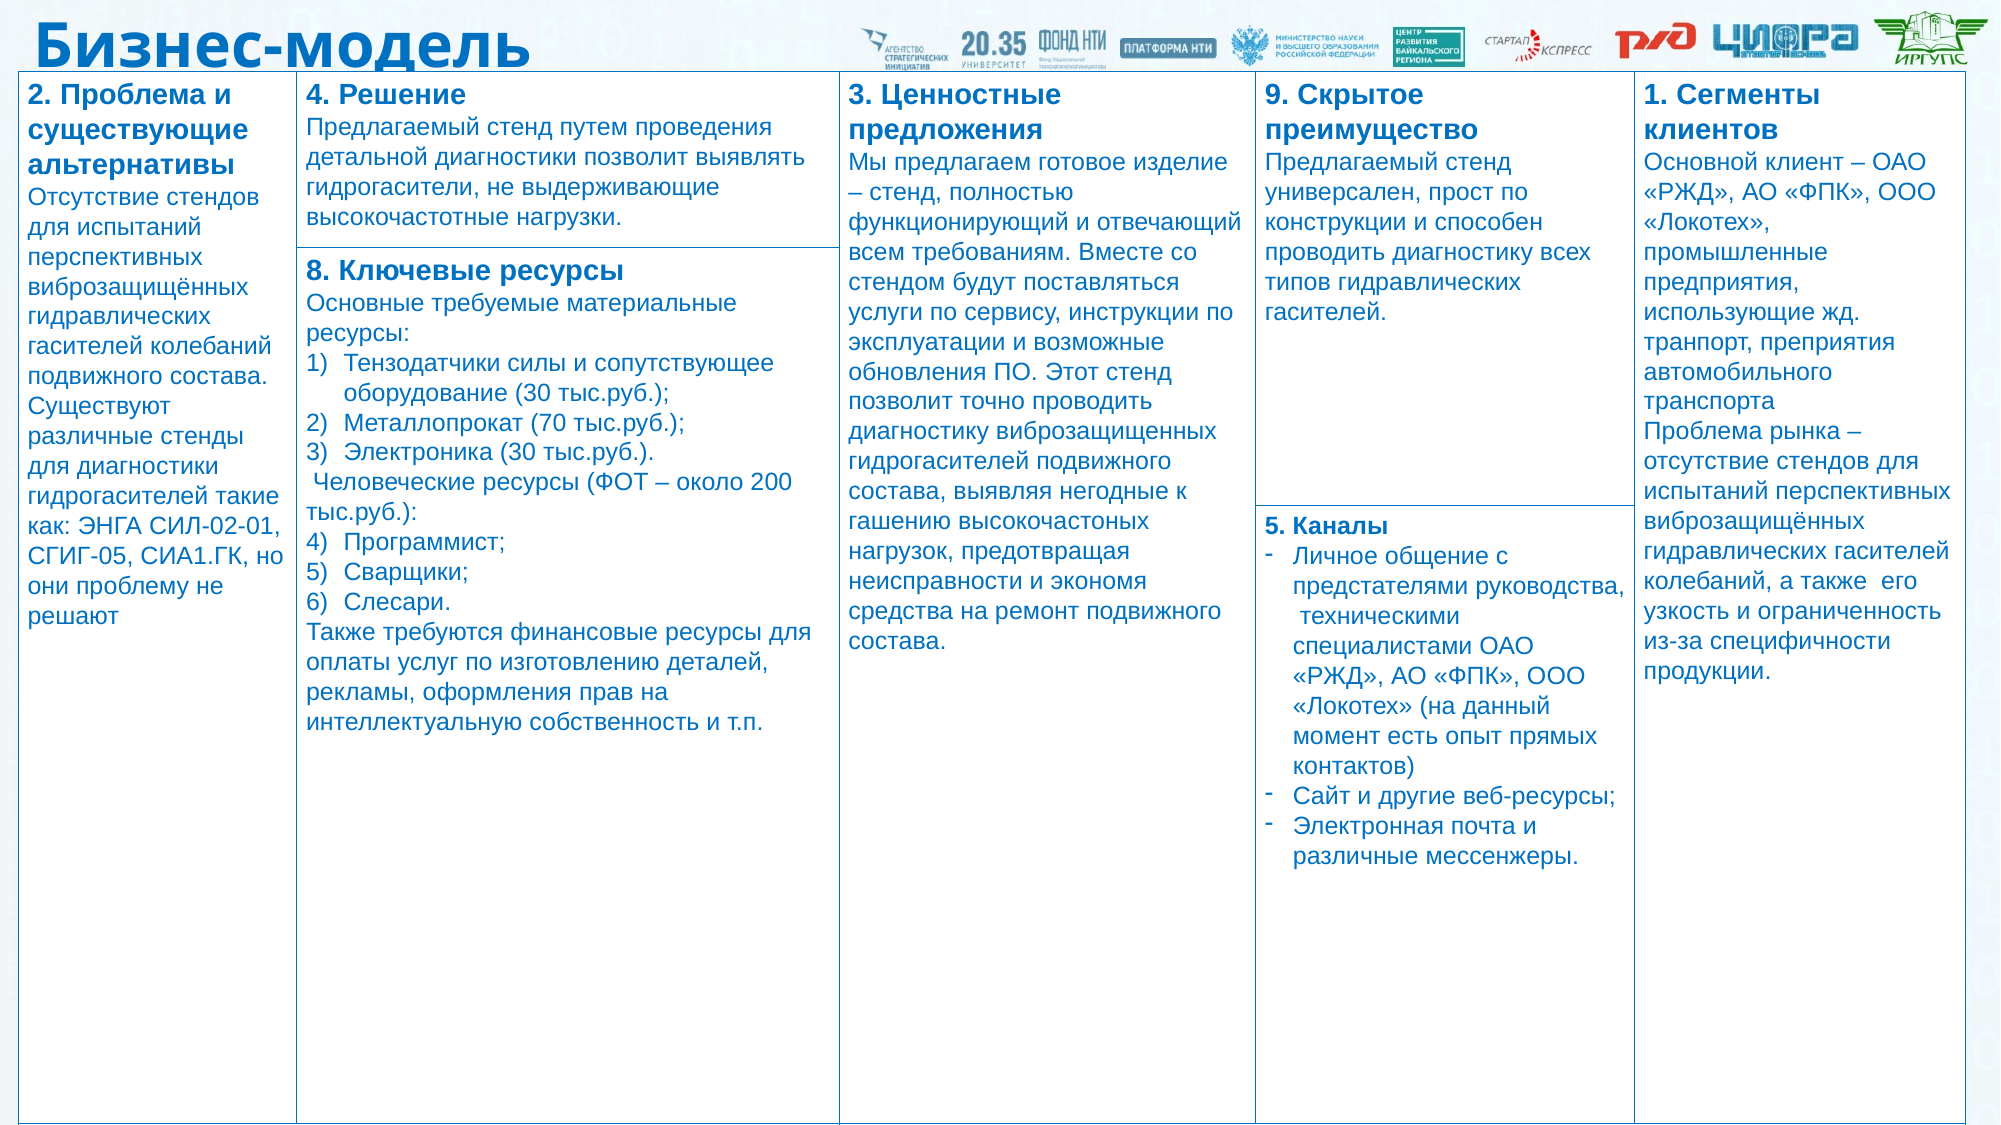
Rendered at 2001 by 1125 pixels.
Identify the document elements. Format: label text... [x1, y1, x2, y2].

table_header 2. Проблема и существующие альтернативы Отсутствие стендов для испытаний перспективных виброзащищённых гидравлических гасителей колебаний подвижного состава. Существуют различные стенды для диагностики гидрогасителей такие как: ЭНГА СИЛ-02-01, СГИГ-05, СИА1.ГК, но они проблему не решают [19, 72, 296, 1123]
table_header 4. Решение Предлагаемый стенд путем проведения детальной диагностики позволит выявлять гидрогасители, не выдерживающие высокочастотные нагрузки. [297, 72, 839, 247]
picture [746, 0, 2001, 1125]
picture [0, 0, 18, 1125]
table_header 3. Ценностные предложения Мы предлагаем готовое изделие – стенд, полностью функционирующий и отвечающий всем требованиям. Вместе со стендом будут поставляться услуги по сервису, инструкции по эксплуатации и возможные обновления ПО. Этот стенд позволит точно проводить диагностику виброзащищенных гидрогасителей подвижного состава, выявляя негодные к гашению высокочастоных нагрузок, предотвращая неисправности и экономя средства на ремонт подвижного состава. [840, 72, 1255, 1123]
text_box Бизнес-модель [18, 0, 746, 71]
table_header 9. Скрытое преимущество Предлагаемый стенд универсален, прост по конструкции и способен проводить диагностику всех типов гидравлических гасителей. [1256, 72, 1634, 505]
table_cell 5. Каналы Личное общение с предстателями руководства, техническими специалистами ОАО «РЖД», АО «ФПК», ООО «Локотех» (на данный момент есть опыт прямых контактов) Сайт и другие веб-ресурсы; Электронная почта и различные мессенжеры. [1256, 506, 1634, 1123]
table_header 1. Сегменты клиентов Основной клиент – ОАО «РЖД», АО «ФПК», ООО «Локотех», промышленные предприятия, использующие жд. транпорт, преприятия автомобильного транспорта Проблема рынка –отсутствие стендов для испытаний перспективных виброзащищённых гидравлических гасителей колебаний, а также его узкость и ограниченность из-за специфичности продукции. [1635, 72, 1965, 1123]
table_cell 8. Ключевые ресурсы Основные требуемые материальные ресурсы: Тензодатчики силы и сопутствующее оборудование (30 тыс.руб.); Металлопрокат (70 тыс.руб.); Электроника (30 тыс.руб.). Человеческие ресурсы (ФОТ – около 200 тыс.руб.): Программист; Сварщики; Слесари. Также требуются финансовые ресурсы для оплаты услуг по изготовлению деталей, рекламы, оформления прав на интеллектуальную собственность и т.п. [297, 248, 839, 1123]
